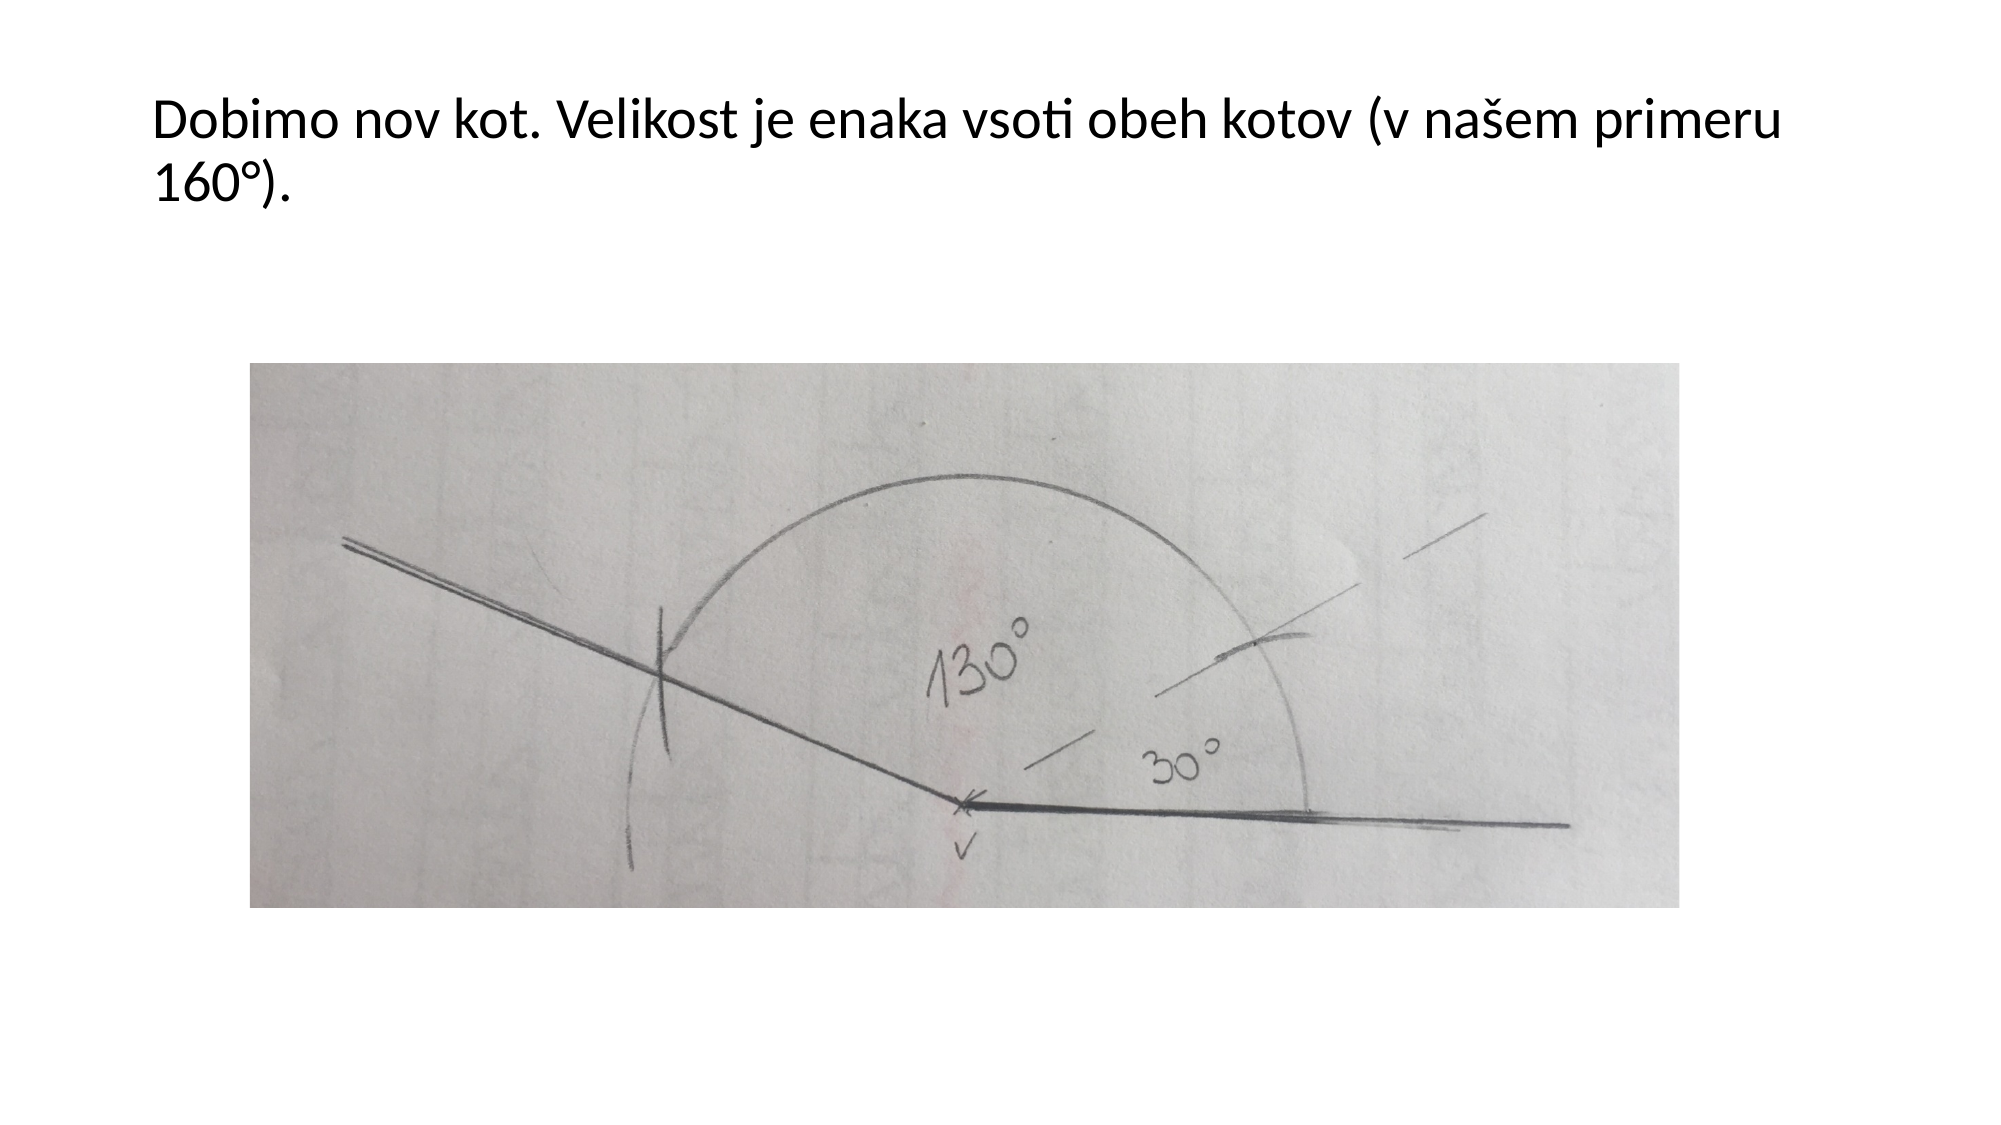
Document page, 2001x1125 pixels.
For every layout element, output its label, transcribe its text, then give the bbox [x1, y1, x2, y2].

picture [249, 363, 1680, 908]
list Dobimo nov kot. Velikost je enaka vsoti obeh kotov (v našem primeru 160°). [137, 81, 1863, 1014]
